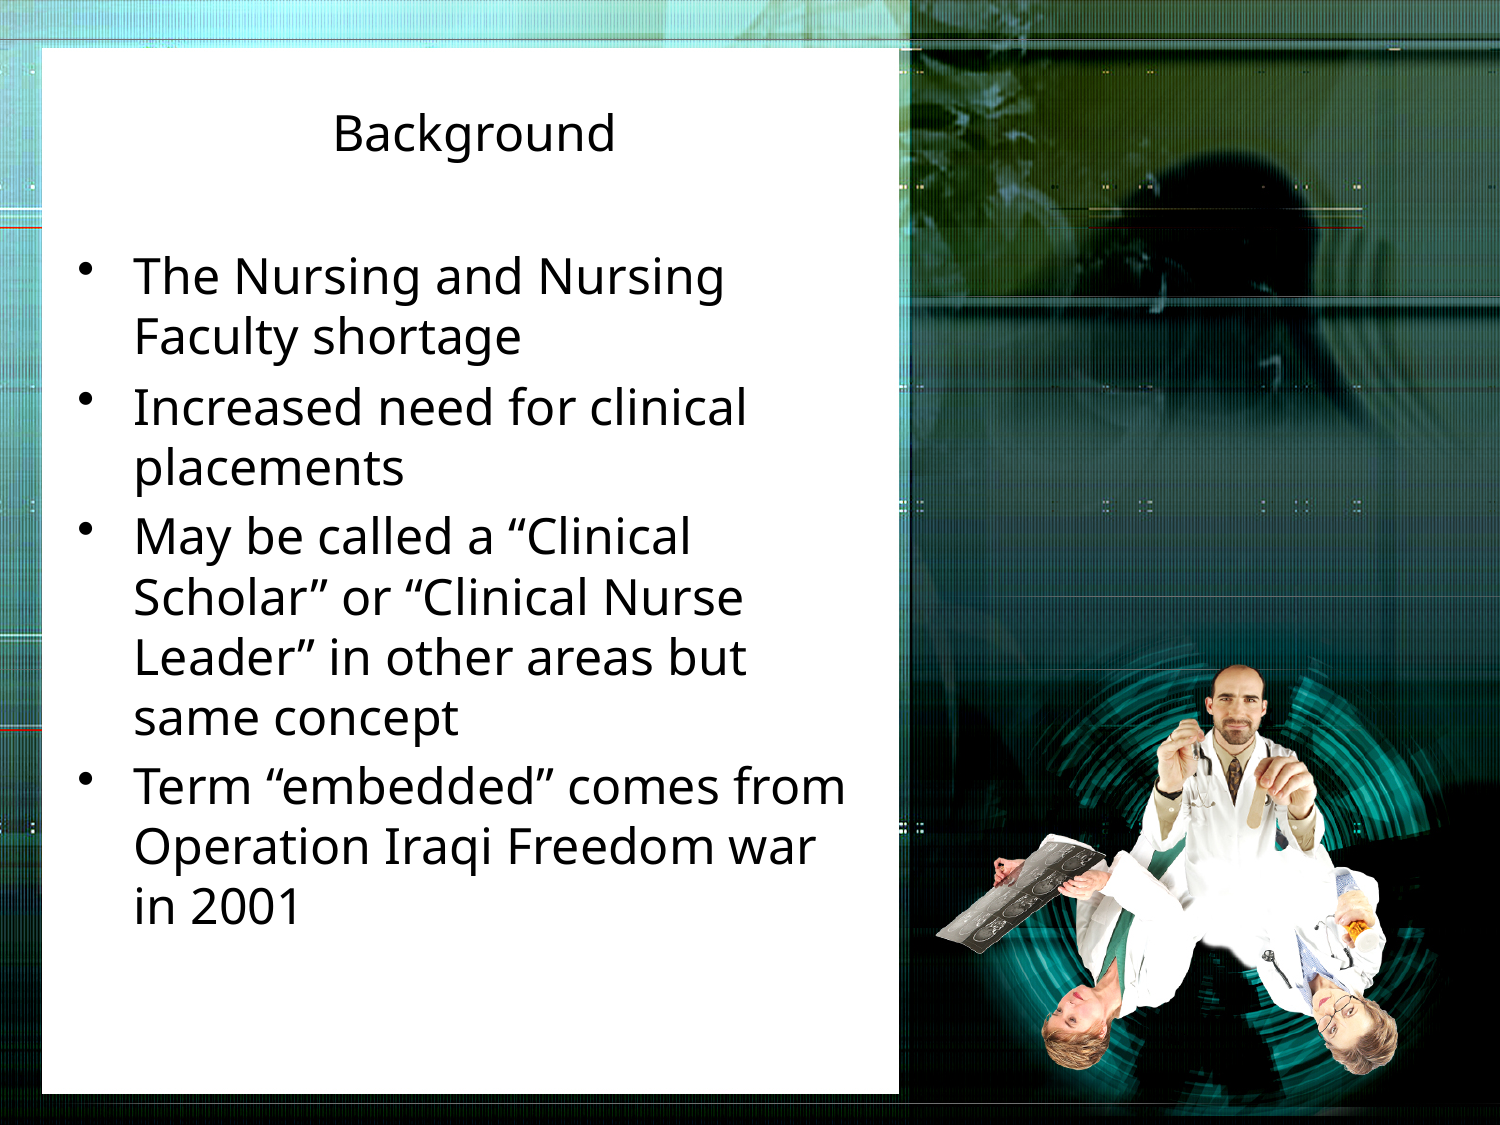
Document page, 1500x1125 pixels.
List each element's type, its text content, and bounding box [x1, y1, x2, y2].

picture [0, 0, 1500, 1125]
title Background [62, 62, 888, 201]
list The Nursing and Nursing Faculty shortage Increased need for clinical placements May be called a “Clinical Scholar” or “Clinical Nurse Leader” in other areas but same concept Term “embedded” comes from Operation Iraqi Freedom war in 2001 [62, 237, 888, 1076]
